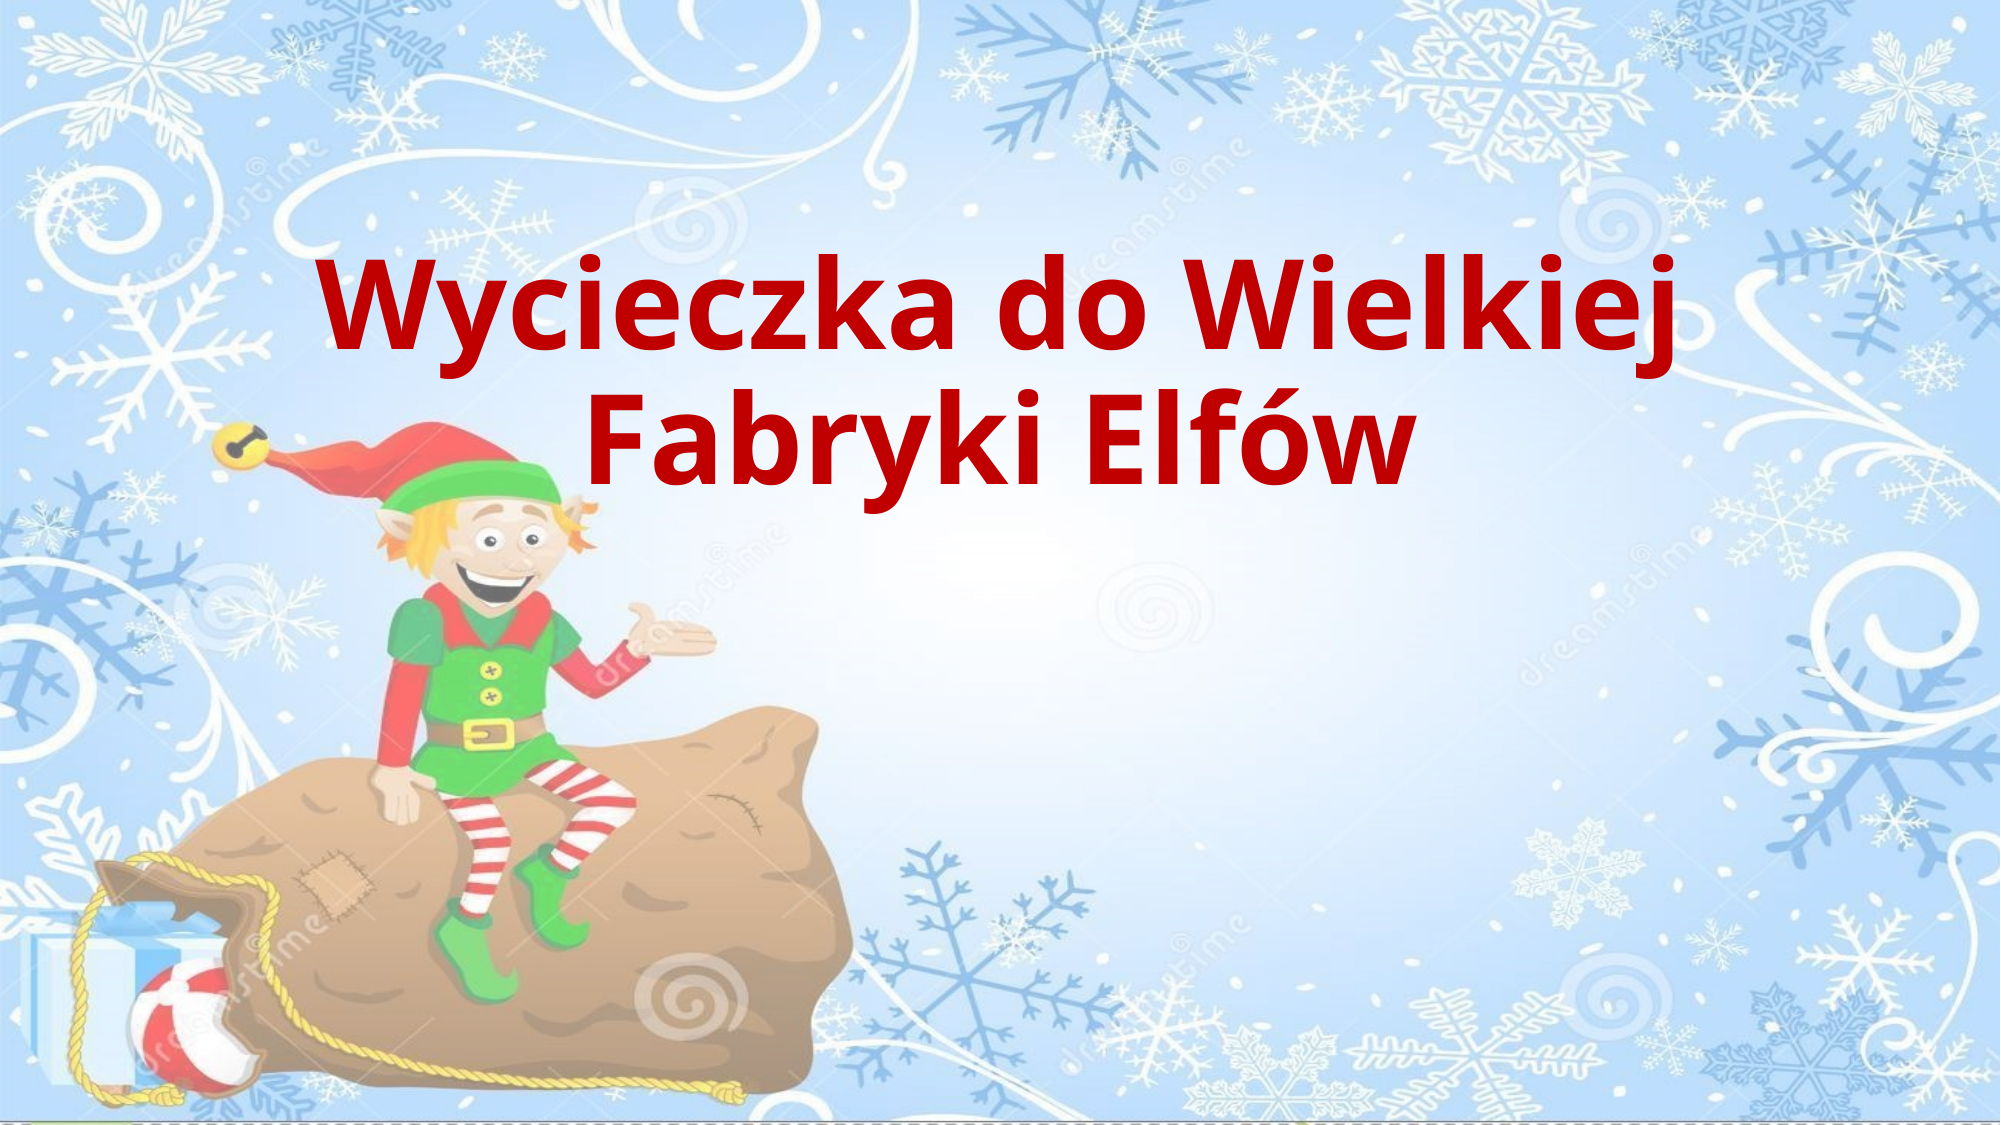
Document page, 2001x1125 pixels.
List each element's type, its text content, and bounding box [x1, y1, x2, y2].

title Wycieczka do Wielkiej Fabryki Elfów [249, 94, 1750, 519]
